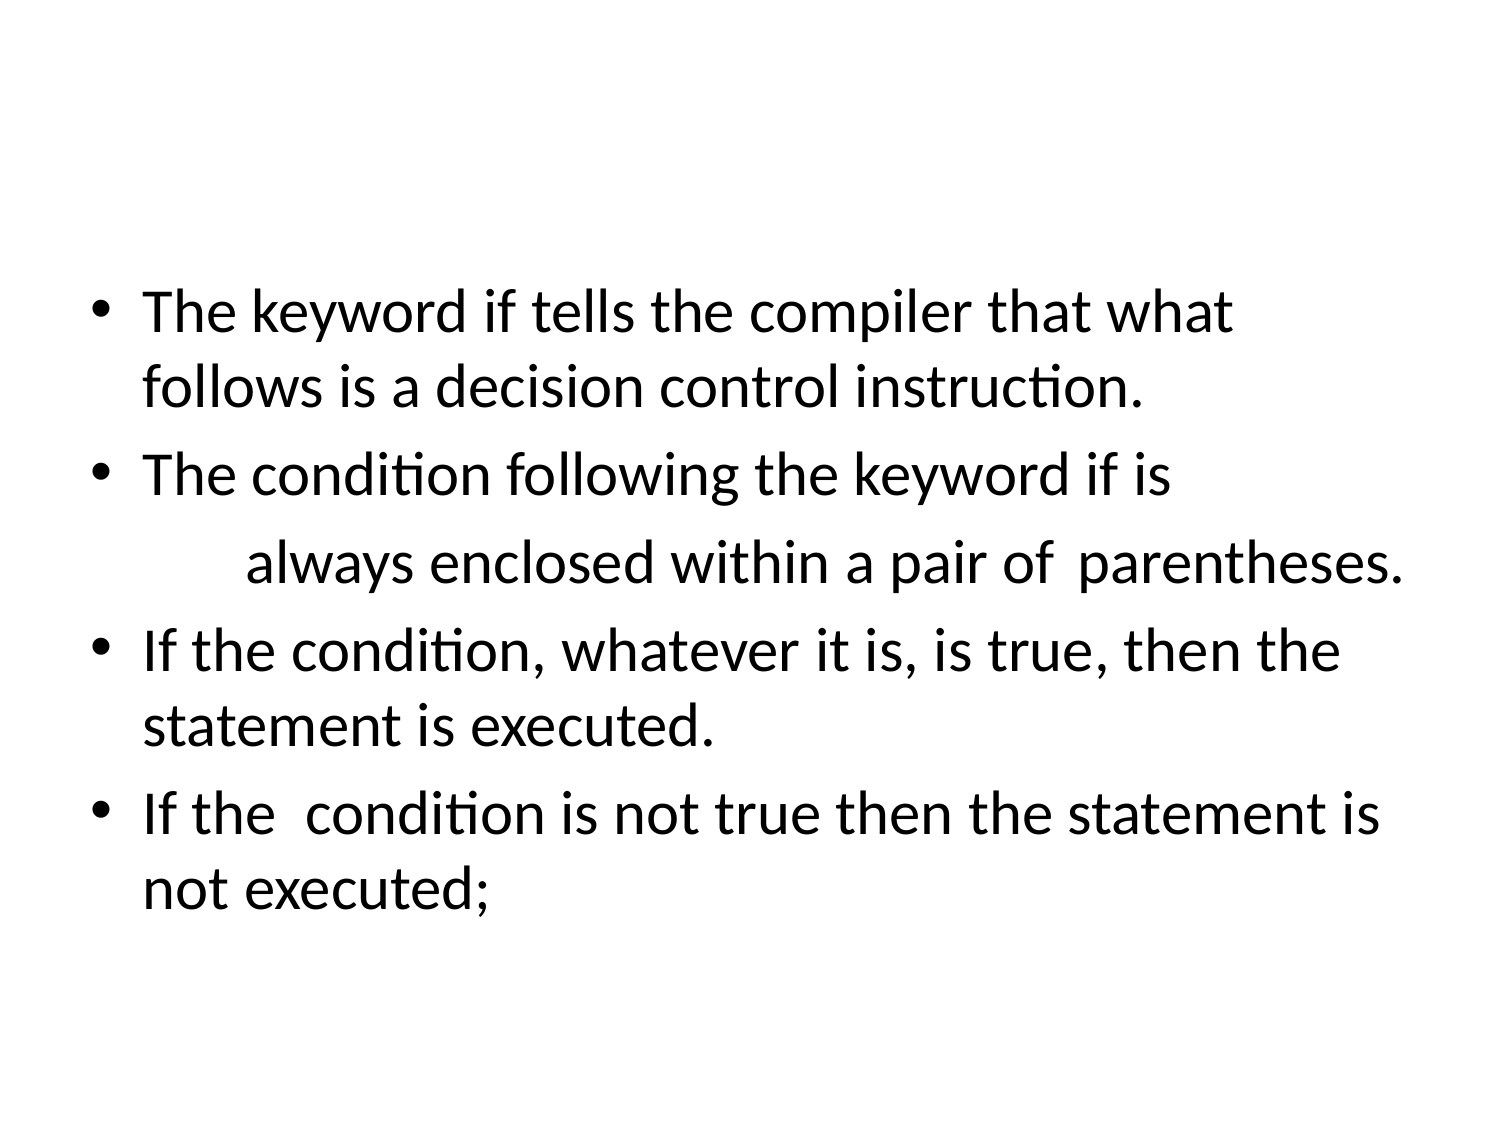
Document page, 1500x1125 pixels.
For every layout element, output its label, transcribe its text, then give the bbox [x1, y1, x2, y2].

list The keyword if tells the compiler that what follows is a decision control instruction. The condition following the keyword if is always enclosed within a pair of parentheses. If the condition, whatever it is, is true, then the statement is executed. If the condition is not true then the statement is not executed; [75, 262, 1425, 1005]
